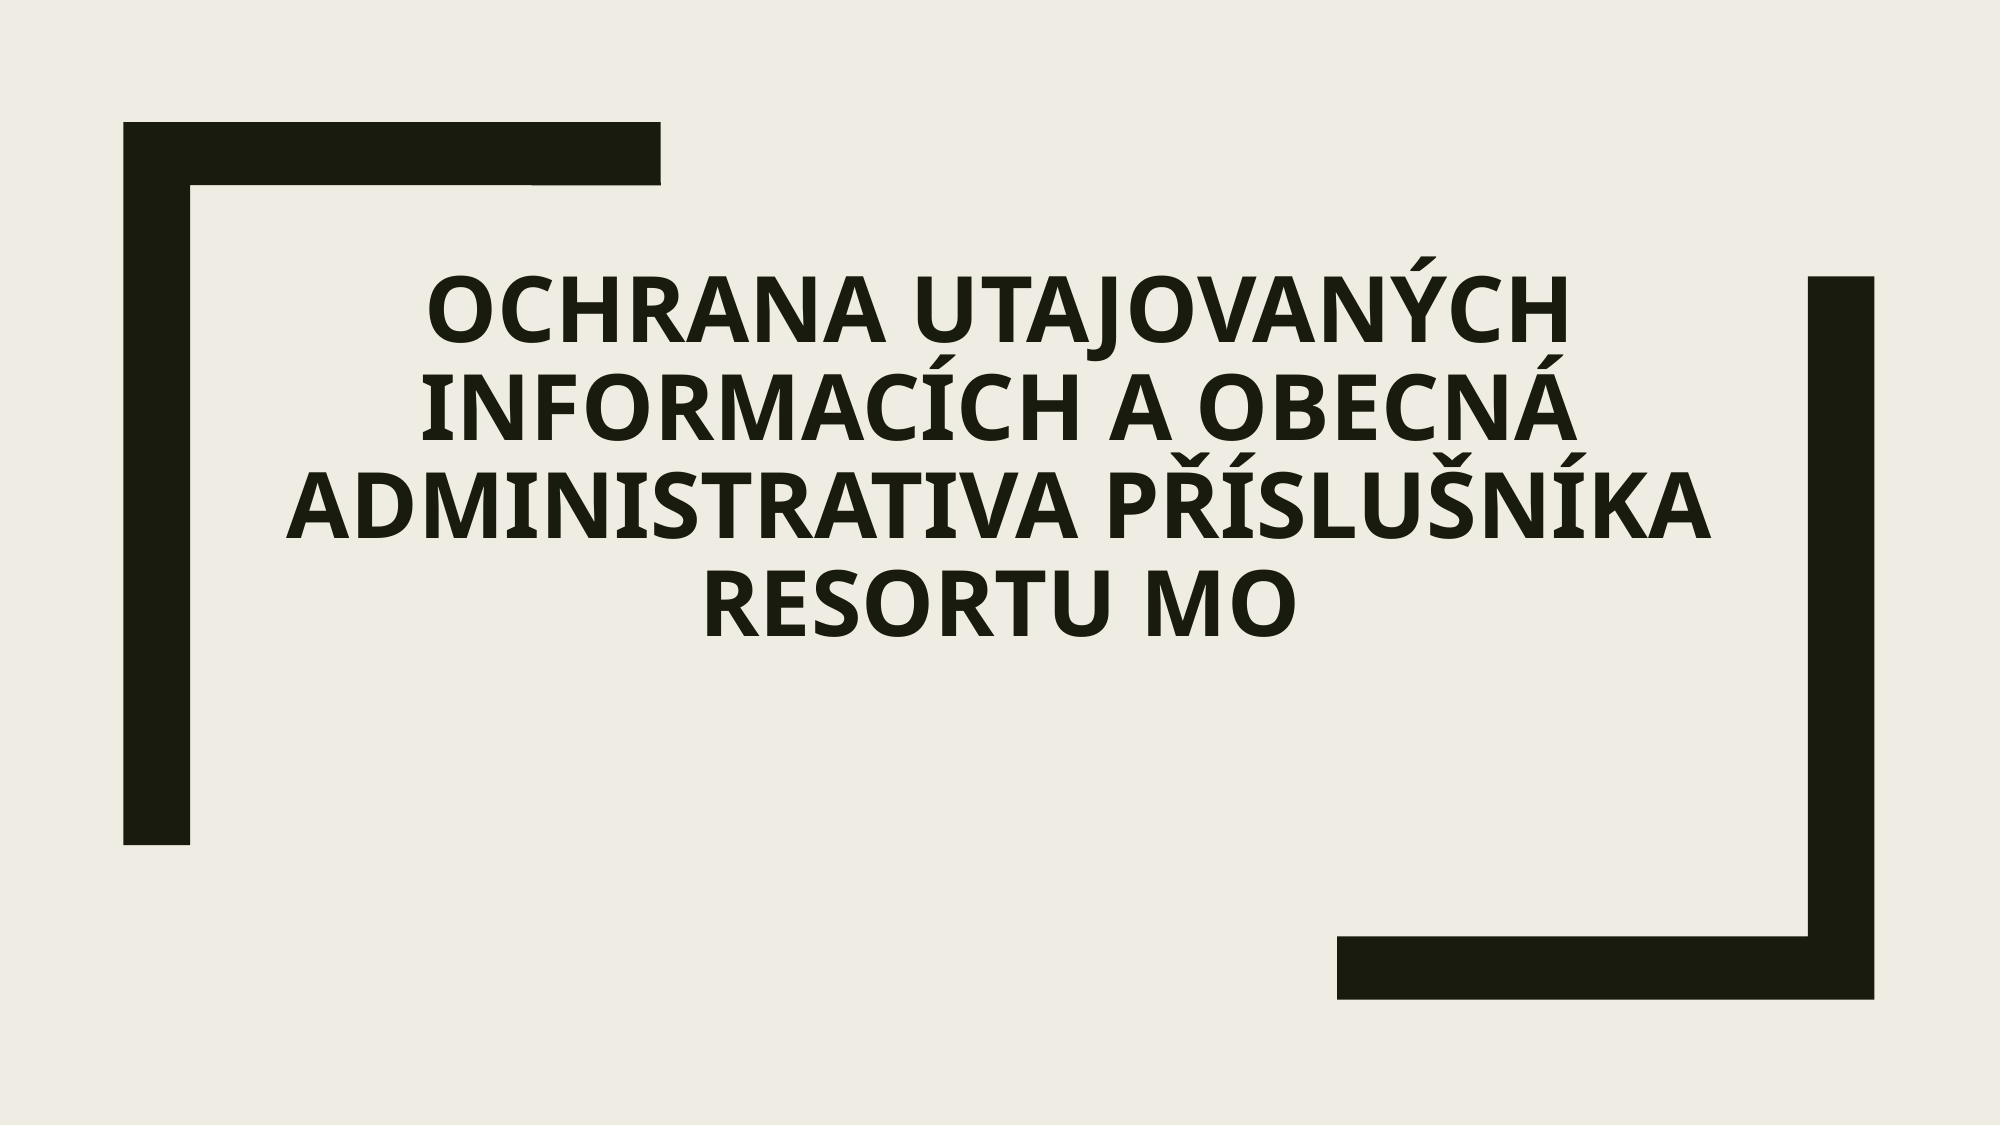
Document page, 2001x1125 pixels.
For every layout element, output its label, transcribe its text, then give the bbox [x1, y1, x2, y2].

title Ochrana utajovaných informacích a obecná administrativa příslušníka resortu MO [186, 461, 1814, 664]
